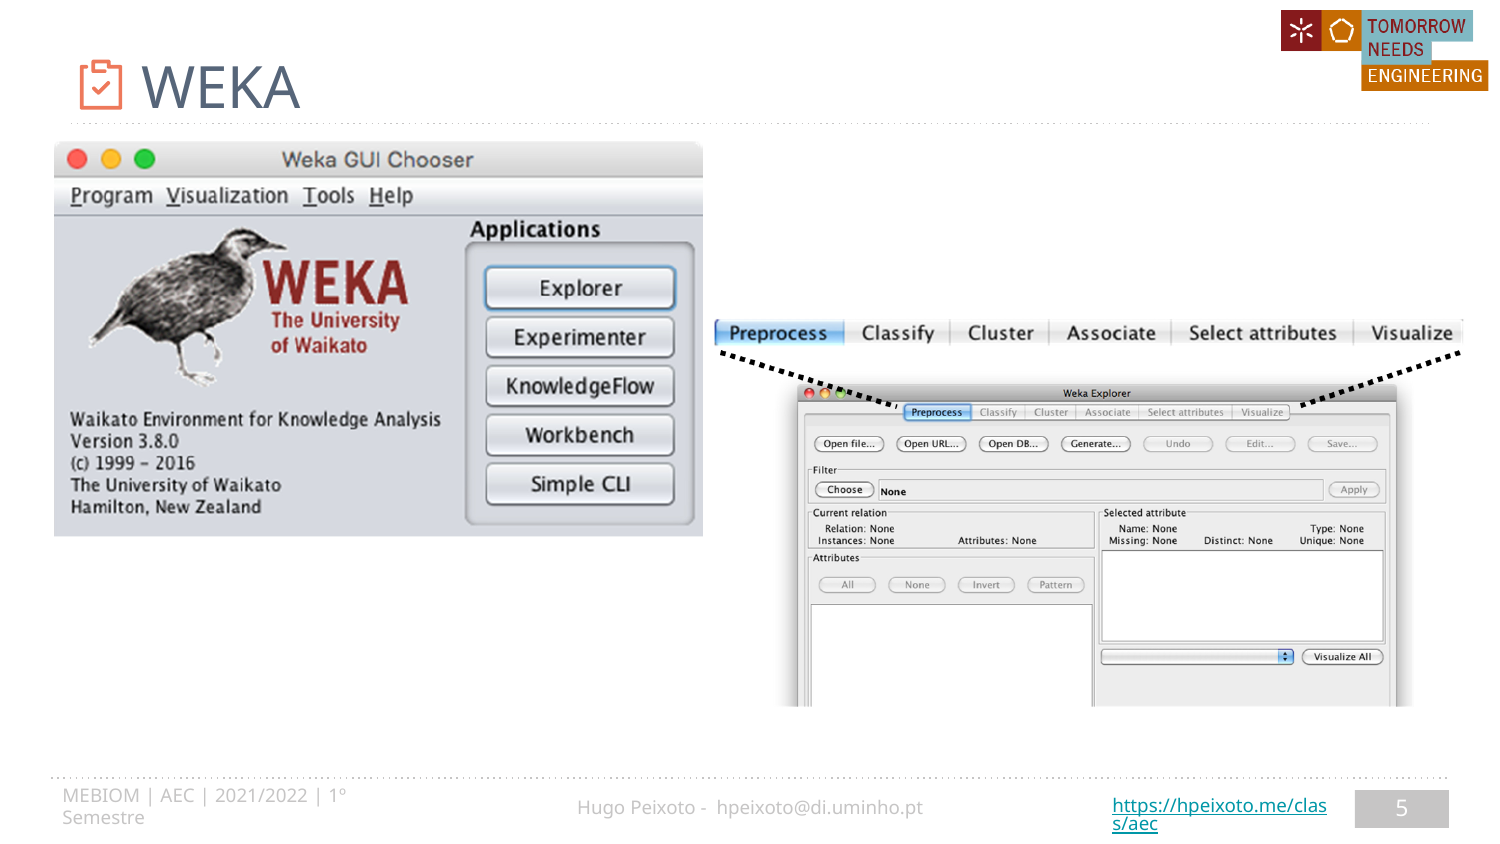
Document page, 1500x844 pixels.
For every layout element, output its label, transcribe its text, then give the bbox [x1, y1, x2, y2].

picture [1281, 10, 1489, 91]
title WEKA [51, 35, 1449, 112]
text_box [79, 59, 123, 110]
picture [50, 134, 1467, 717]
slide_number 5 [1355, 789, 1449, 828]
